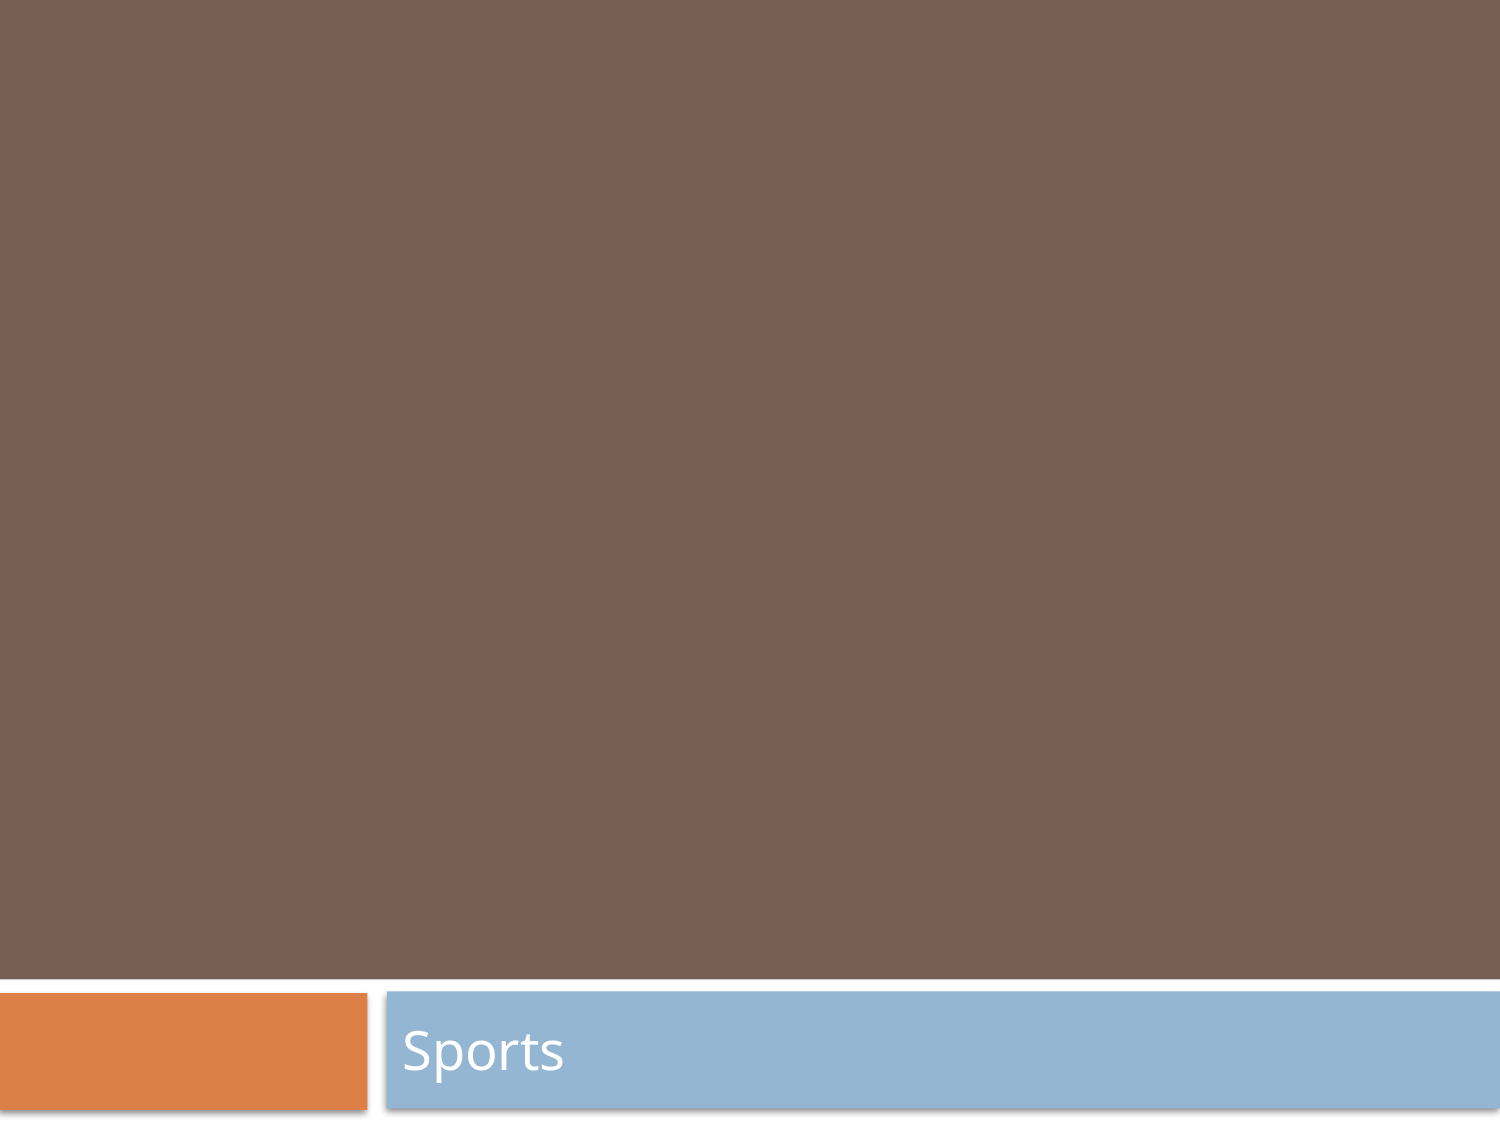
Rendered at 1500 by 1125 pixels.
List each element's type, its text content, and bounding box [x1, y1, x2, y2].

subtitle Sports [387, 992, 1488, 1105]
